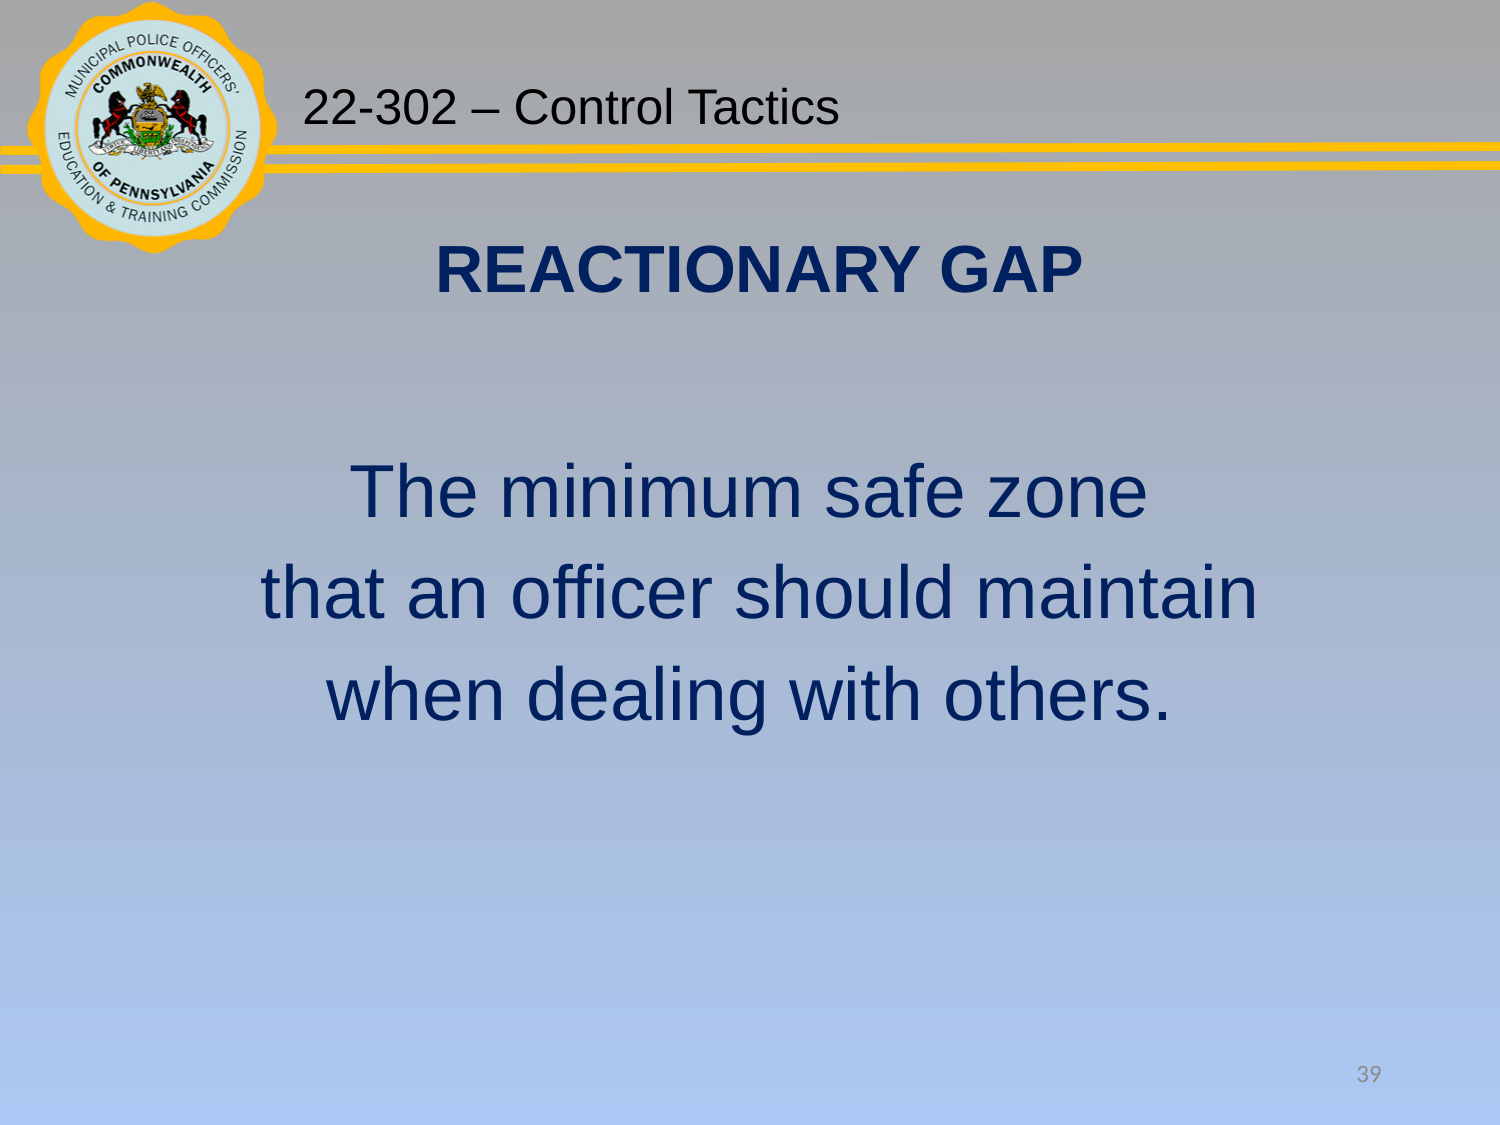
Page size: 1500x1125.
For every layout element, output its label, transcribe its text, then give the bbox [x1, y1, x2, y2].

text_box [82, 189, 1377, 305]
text_box REACTIONARY GAP [123, 218, 1397, 314]
list The minimum safe zone that an officer should maintain when dealing with others. [103, 334, 1397, 1014]
picture [0, 0, 1500, 258]
slide_number 39 [1059, 1042, 1397, 1103]
